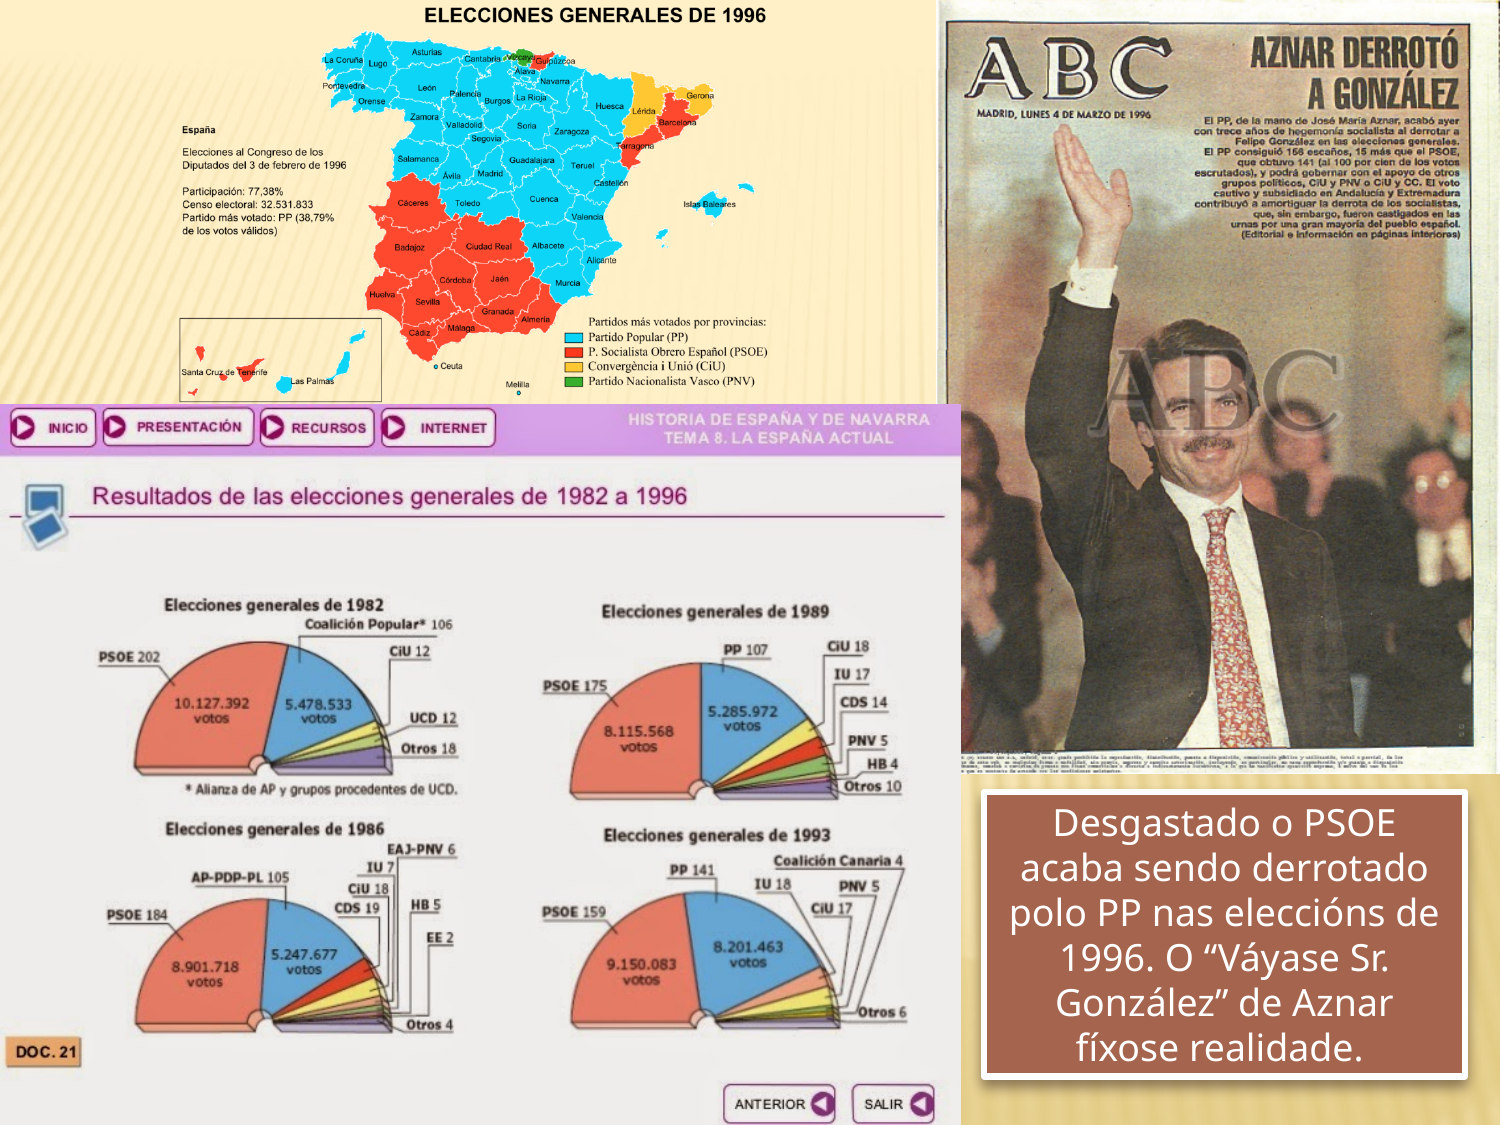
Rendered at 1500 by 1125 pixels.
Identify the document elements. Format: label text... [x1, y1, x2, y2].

picture [0, 0, 1500, 1125]
text_box Desgastado o PSOE acaba sendo derrotado polo PP nas eleccións de 1996. O “Váyase Sr. González” de Aznar fíxose realidade. [981, 792, 1468, 1080]
picture [175, 0, 774, 406]
